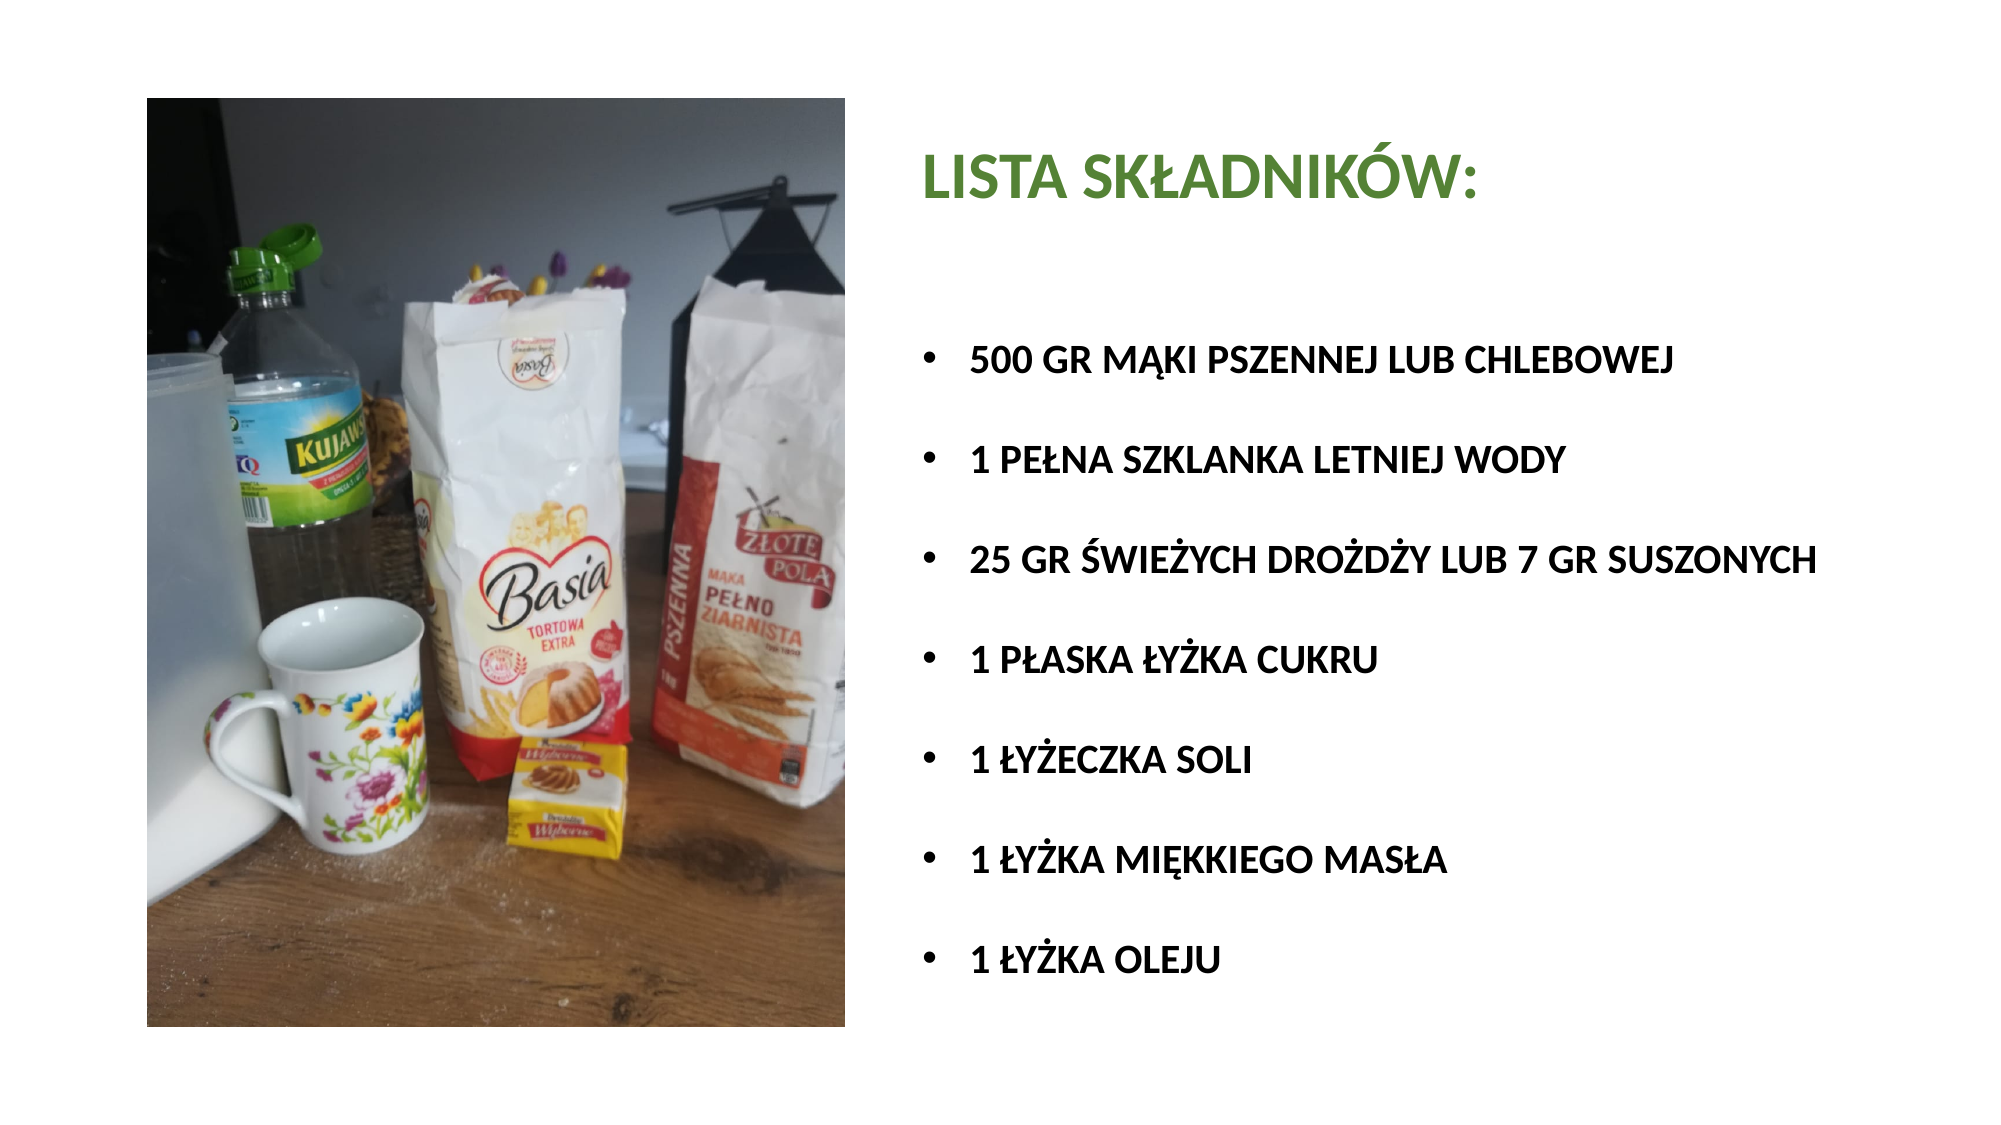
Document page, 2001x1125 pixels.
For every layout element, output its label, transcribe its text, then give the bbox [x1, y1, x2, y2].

picture [147, 97, 845, 1027]
text_box LISTA SKŁADNIKÓW: 500 GR MĄKI PSZENNEJ LUB CHLEBOWEJ 1 PEŁNA SZKLANKA LETNIEJ WODY 25 GR ŚWIEŻYCH DROŻDŻY LUB 7 GR SUSZONYCH 1 PŁASKA ŁYŻKA CUKRU 1 ŁYŻECZKA SOLI 1 ŁYŻKA MIĘKKIEGO MASŁA 1 ŁYŻKA OLEJU [907, 124, 1853, 990]
